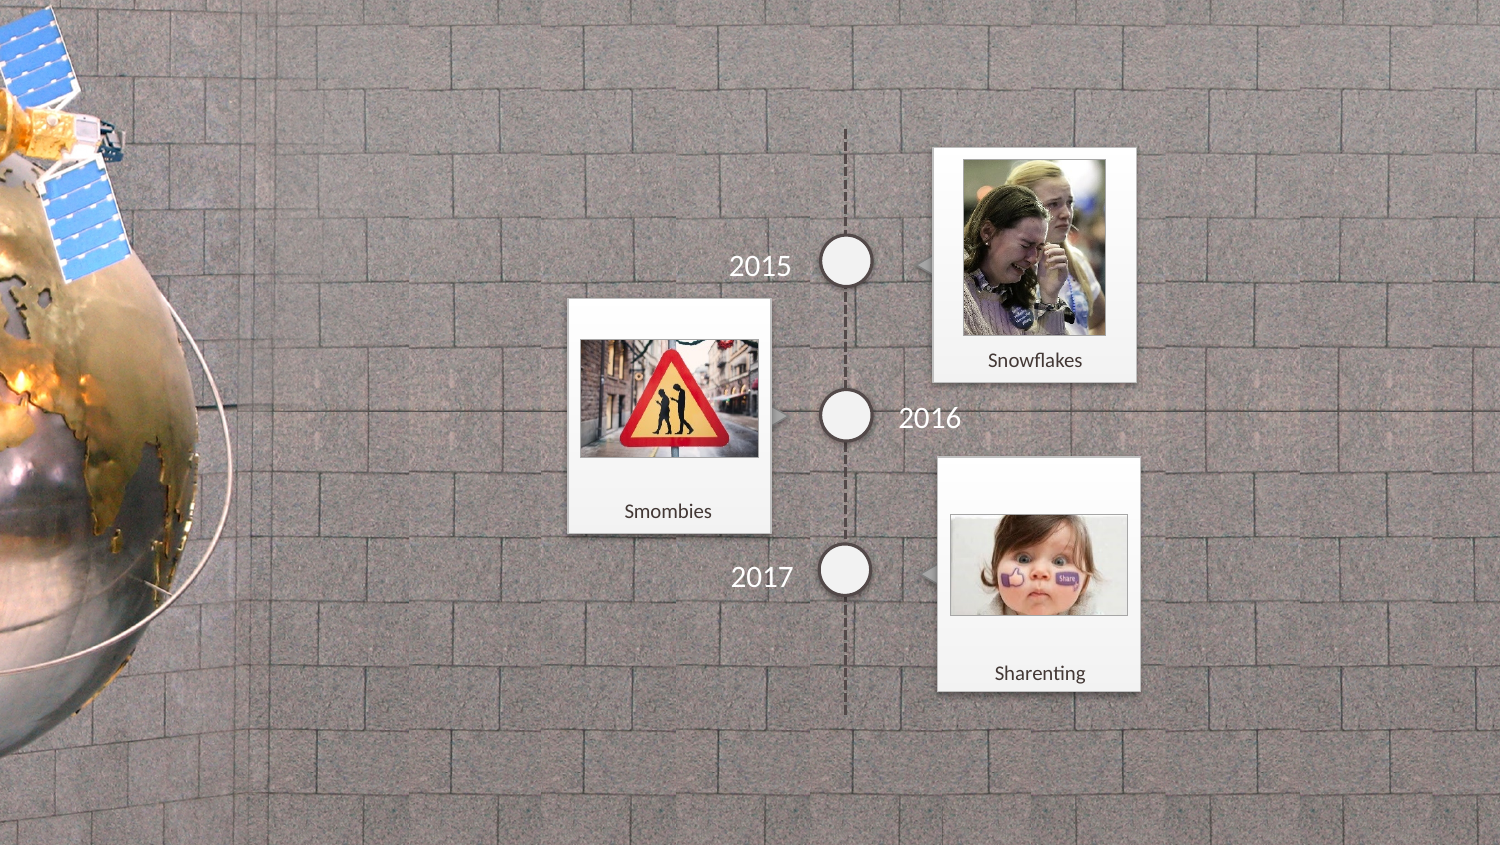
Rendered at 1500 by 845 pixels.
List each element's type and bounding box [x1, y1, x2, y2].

text_box [567, 298, 697, 534]
picture [0, 0, 1500, 845]
text_box [992, 147, 1137, 383]
text_box [992, 456, 1141, 693]
text_box [702, 129, 988, 716]
